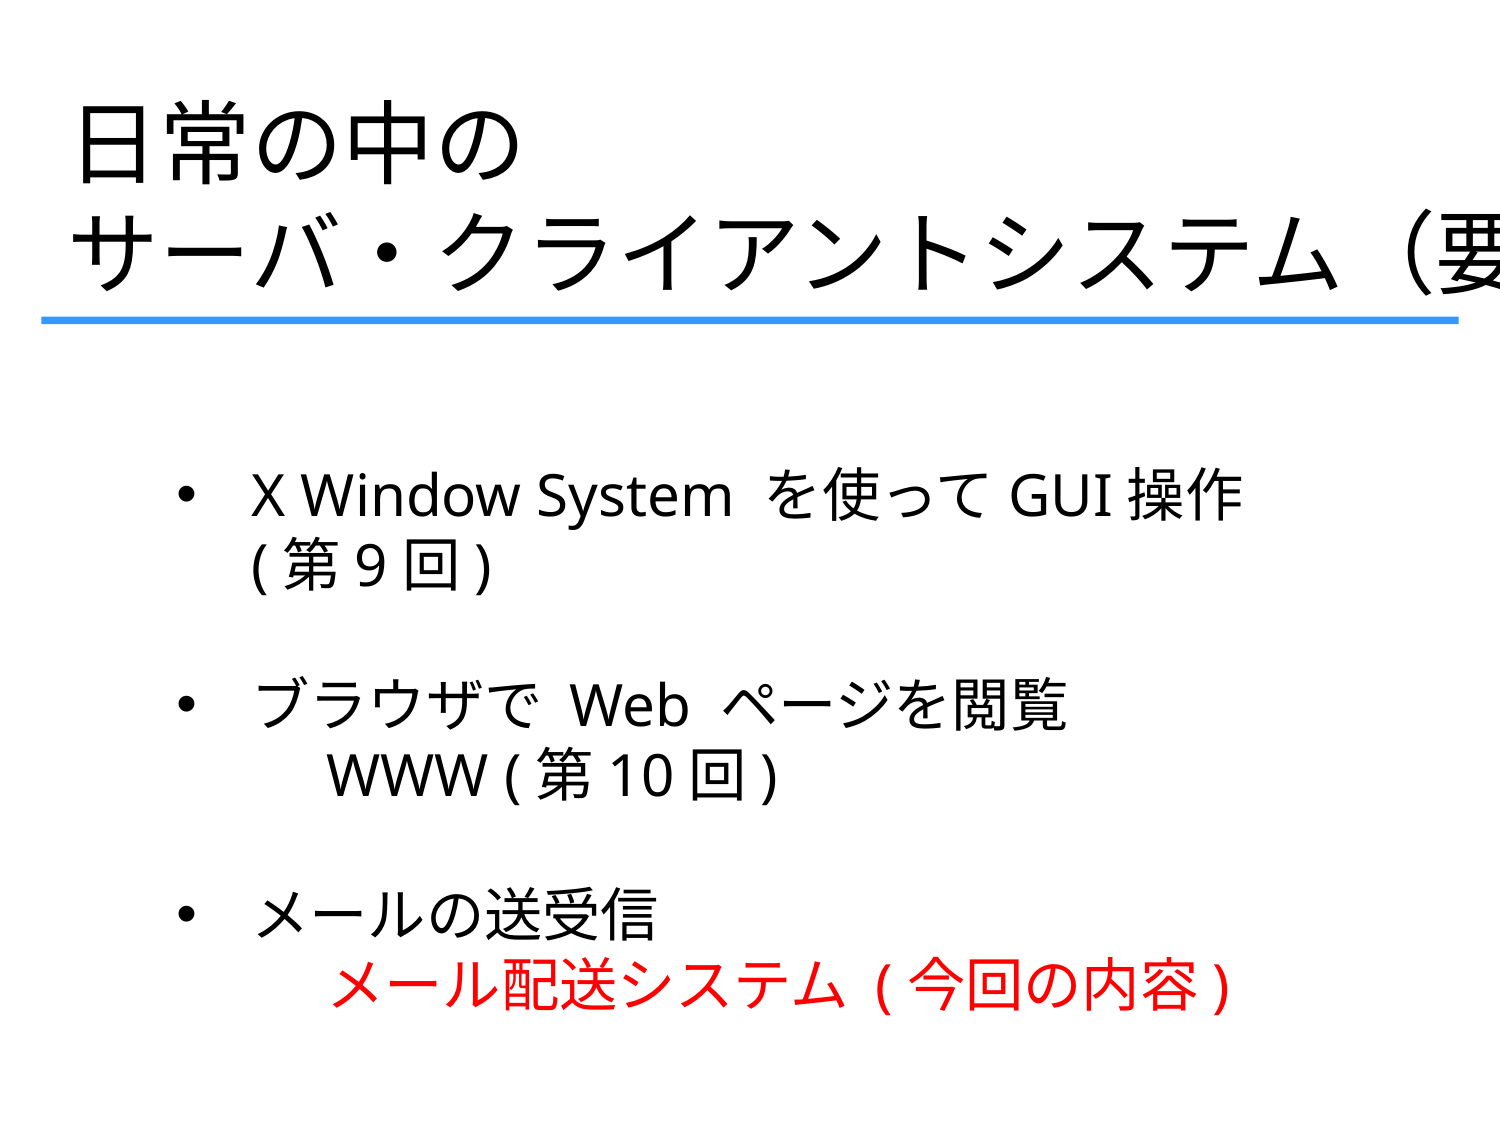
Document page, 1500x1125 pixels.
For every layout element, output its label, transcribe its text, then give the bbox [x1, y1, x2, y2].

text_box X Window System を使ってGUI操作 (第9回) ブラウザで Web ページを閲覧 WWW (第10回) メールの送受信 メール配送システム (今回の内容) [161, 451, 1287, 1026]
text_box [41, 78, 1500, 325]
